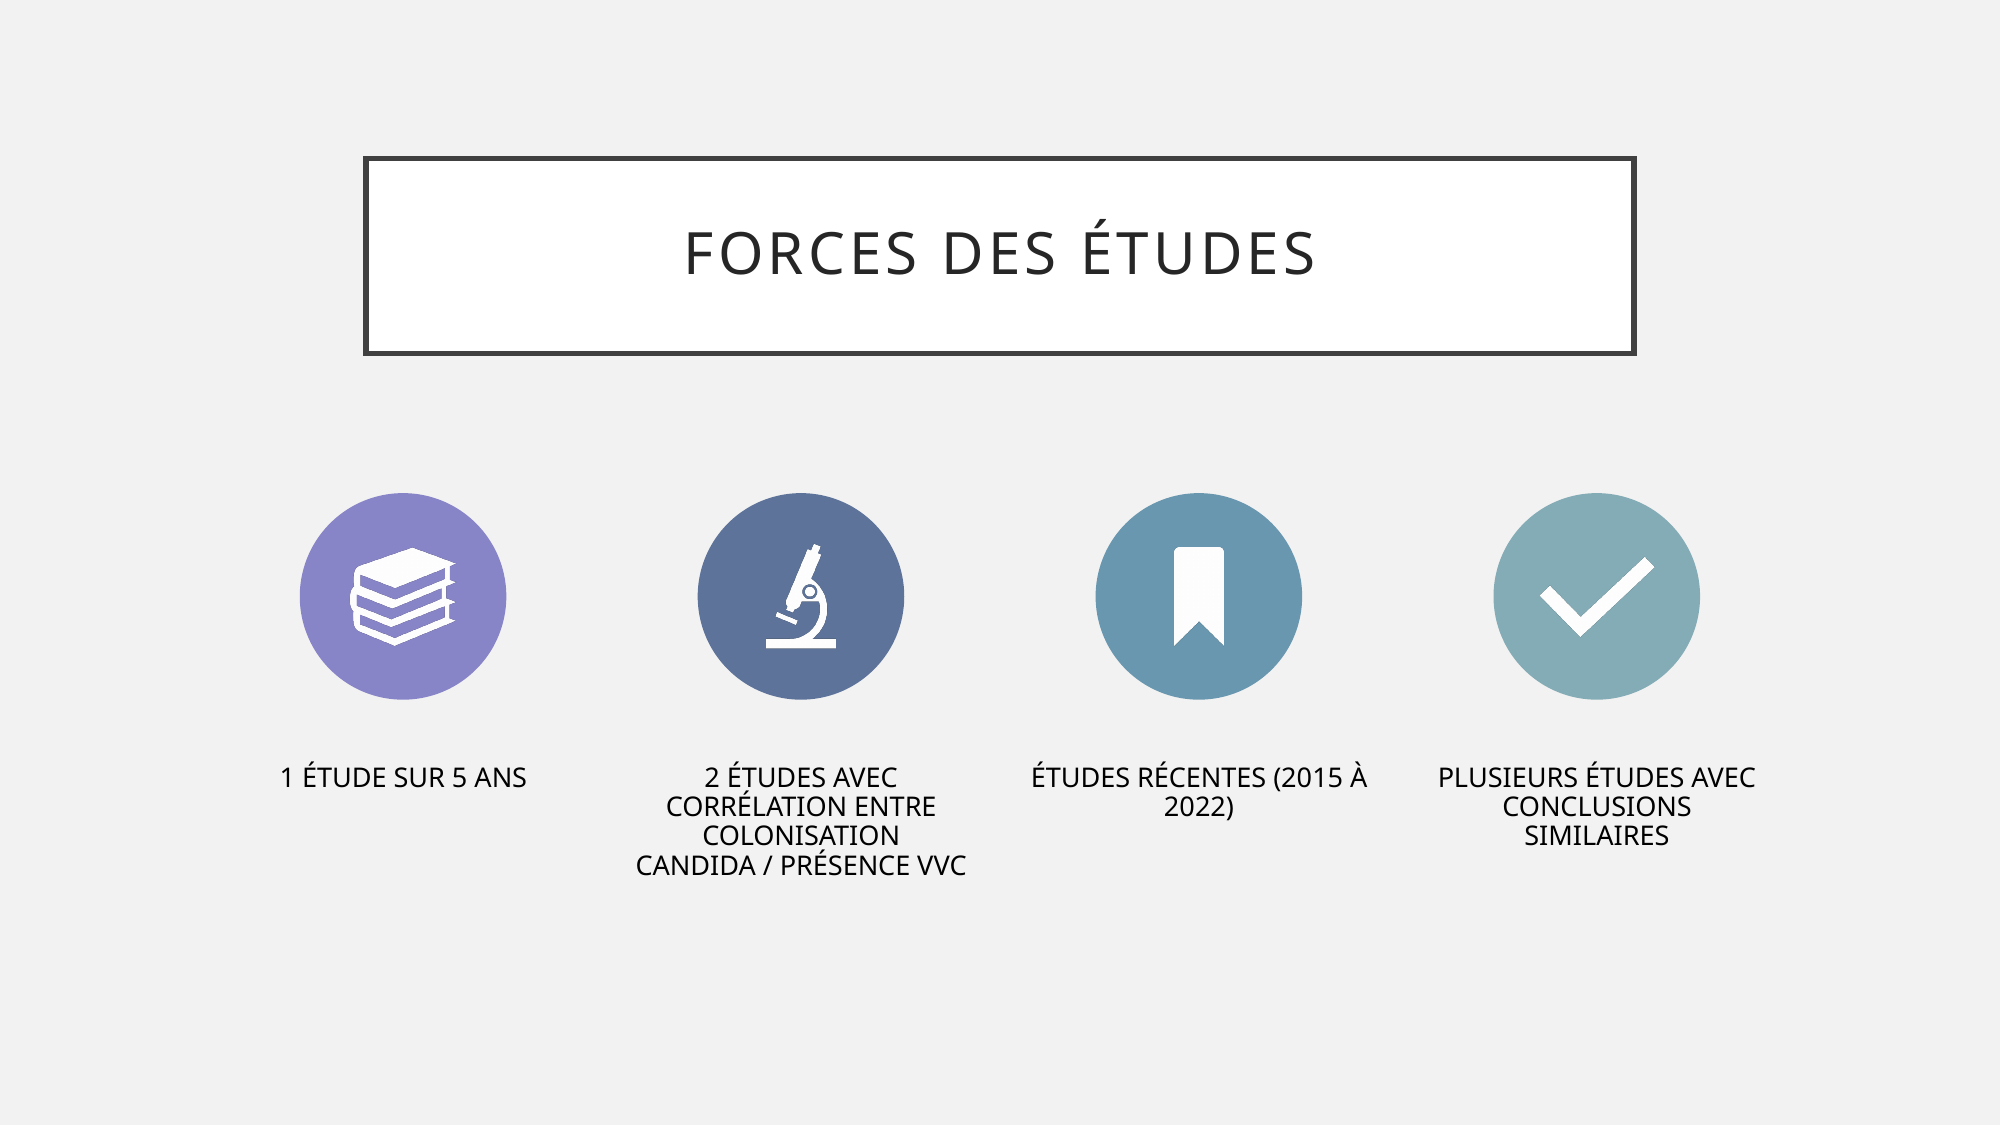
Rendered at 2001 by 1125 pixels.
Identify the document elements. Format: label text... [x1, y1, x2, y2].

title Forces des études [363, 156, 1637, 356]
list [158, 432, 1842, 943]
